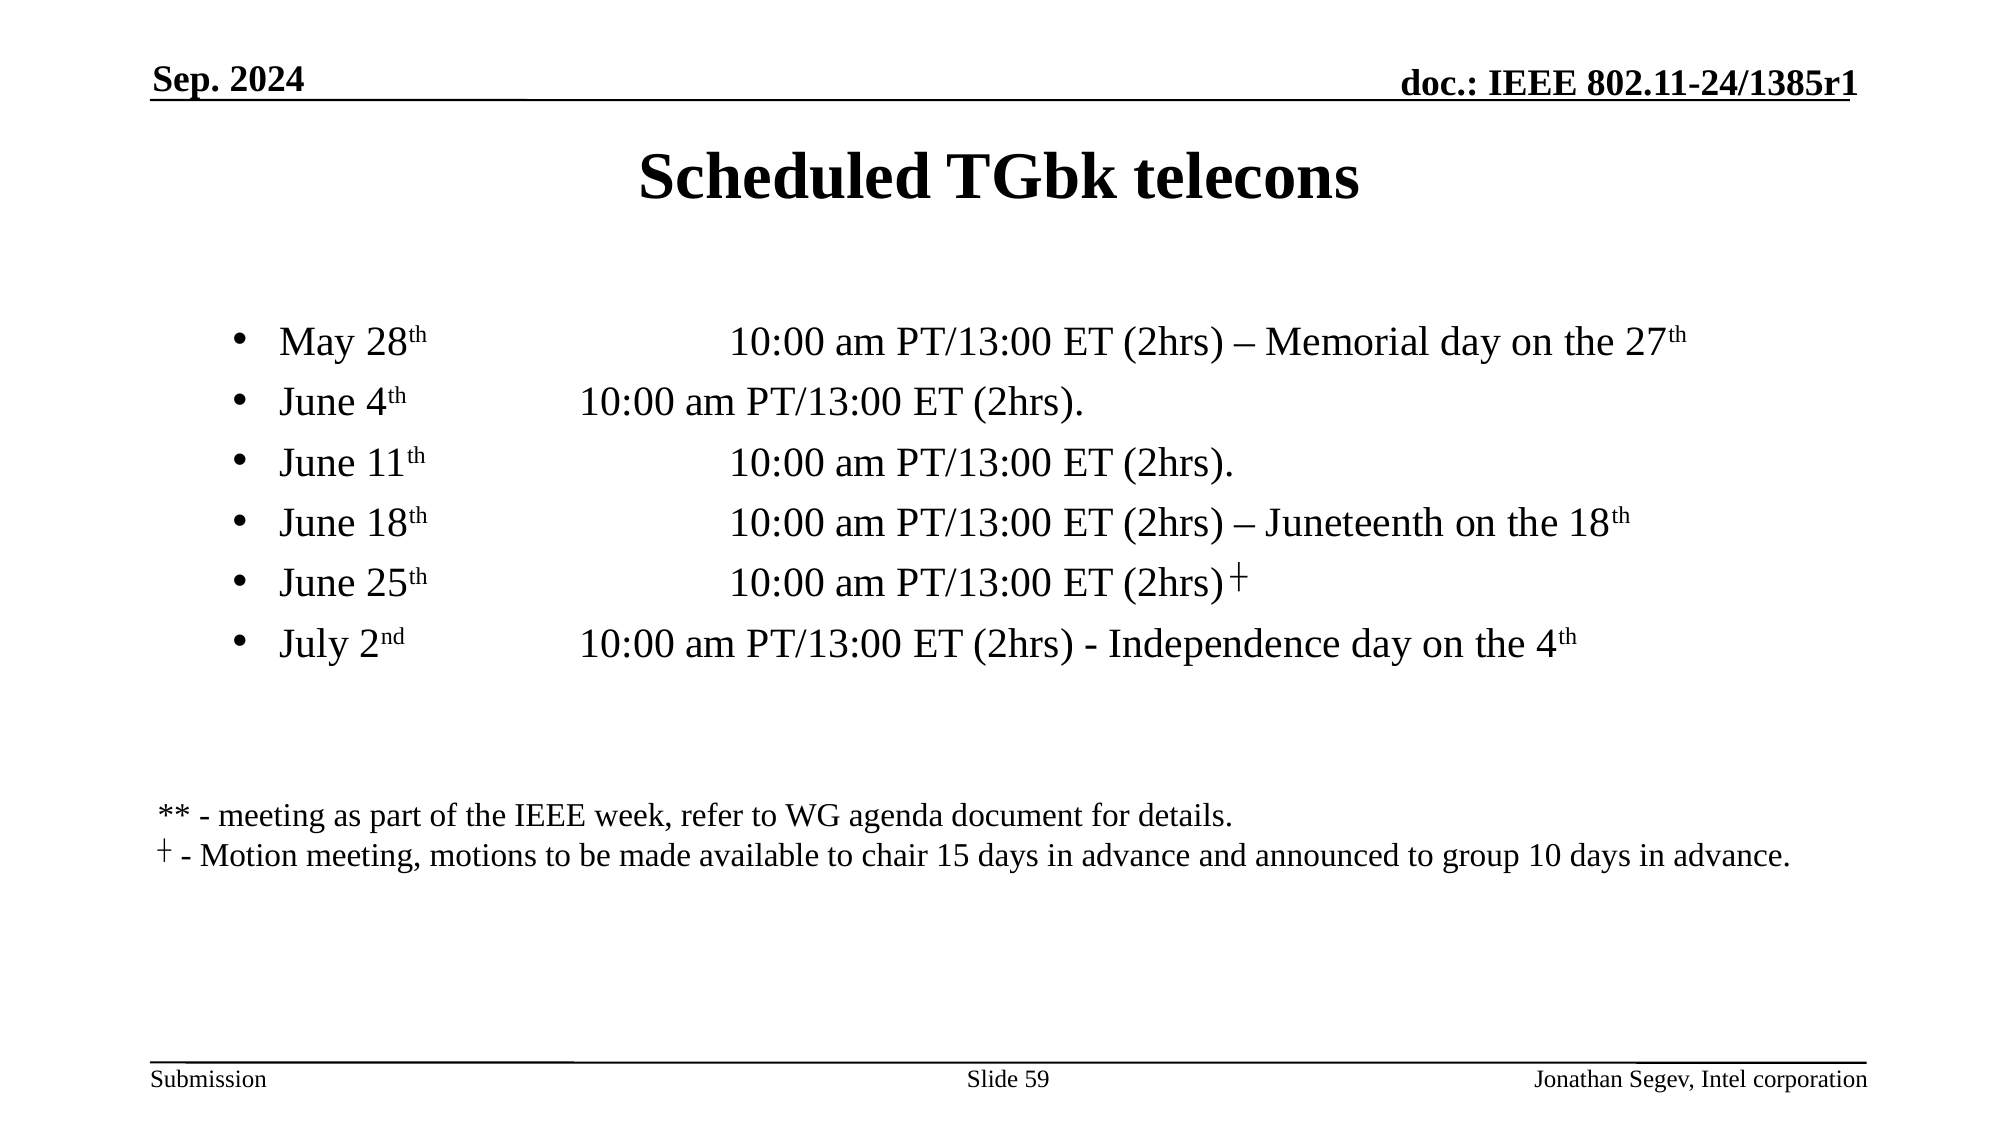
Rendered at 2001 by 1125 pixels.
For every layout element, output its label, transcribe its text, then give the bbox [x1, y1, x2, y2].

text_box May 28th 10:00 am PT/13:00 ET (2hrs) – Memorial day on the 27th June 4th 10:00 am PT/13:00 ET (2hrs). June 11th 10:00 am PT/13:00 ET (2hrs). June 18th 10:00 am PT/13:00 ET (2hrs) – Juneteenth on the 18th June 25th 10:00 am PT/13:00 ET (2hrs) ┼ July 2nd 10:00 am PT/13:00 ET (2hrs) - Independence day on the 4th [142, 305, 1815, 752]
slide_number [152, 54, 563, 100]
slide_number Slide 59 [950, 1061, 1067, 1123]
footer Jonathan Segev, Intel corporation [1171, 1061, 1869, 1093]
text_box ** - meeting as part of the IEEE week, refer to WG agenda document for details. ┼ - Motion meeting, motions to be made available to chair 15 days in advance and announced to group 10 days in advance. [142, 785, 1897, 881]
title Scheduled TGbk telecons [149, 112, 1850, 232]
